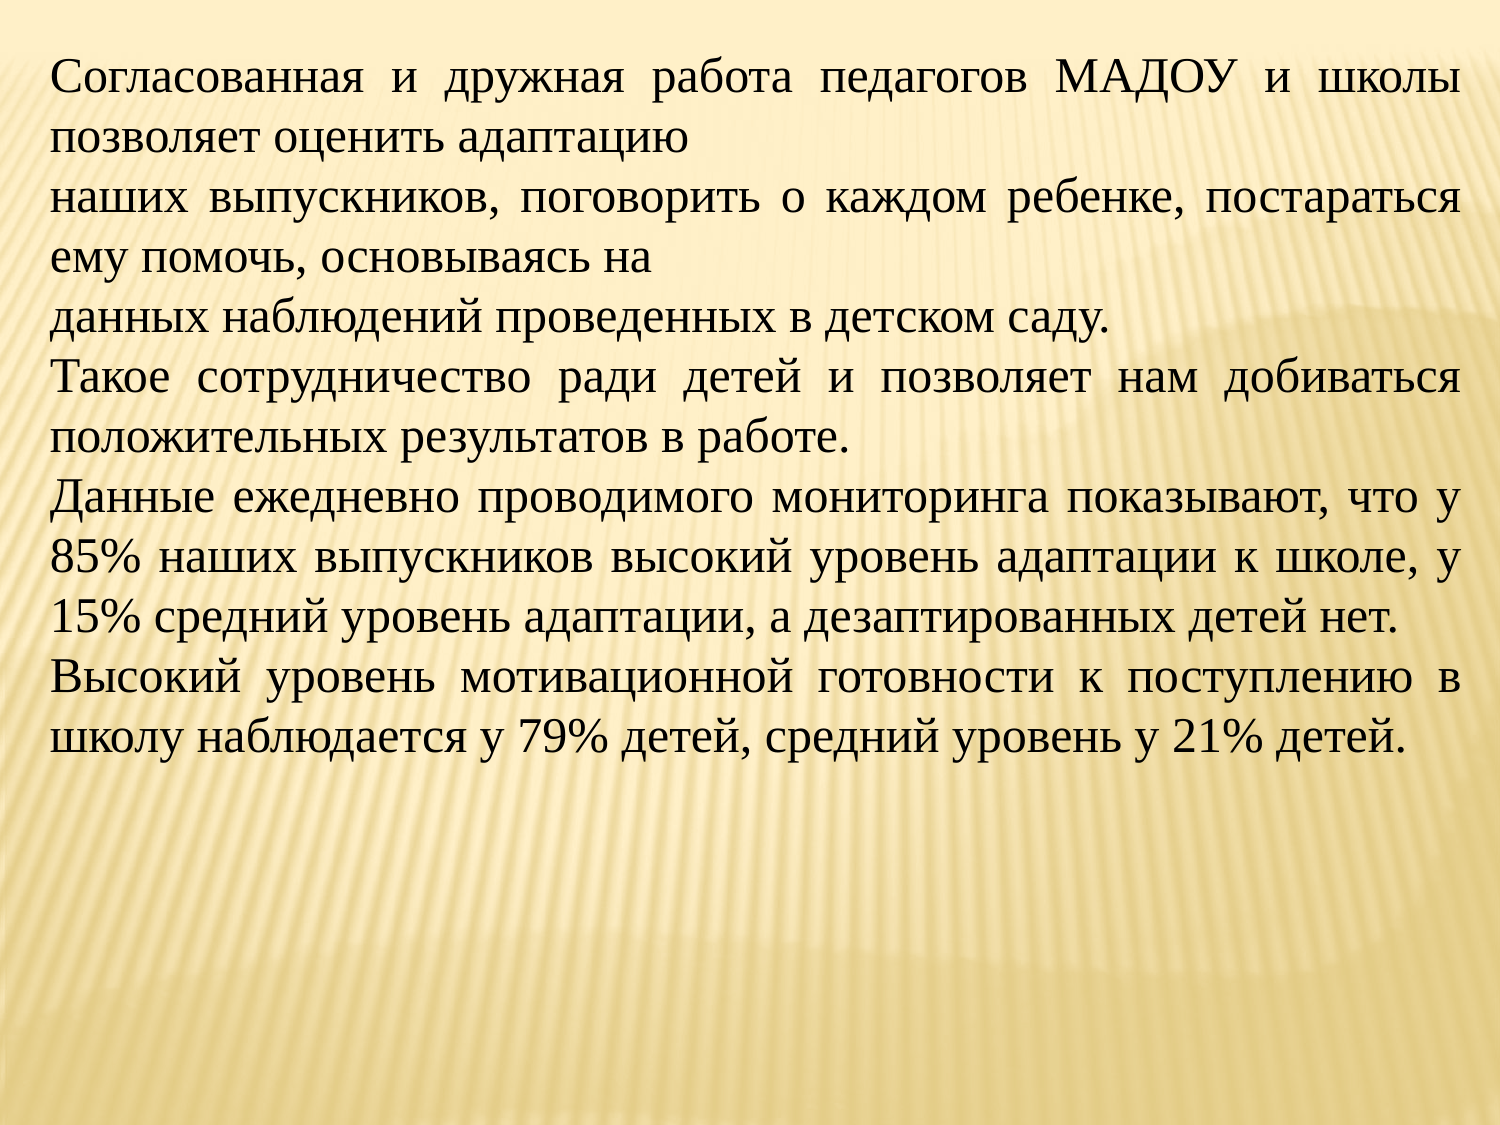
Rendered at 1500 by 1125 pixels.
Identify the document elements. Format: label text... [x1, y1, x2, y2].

text_box Согласованная и дружная работа педагогов МАДОУ и школы позволяет оценить адаптацию наших выпускников, поговорить о каждом ребенке, постараться ему помочь, основываясь на данных наблюдений проведенных в детском саду. Такое сотрудничество ради детей и позволяет нам добиваться положительных результатов в работе. Данные ежедневно проводимого мониторинга показывают, что у 85% наших выпускников высокий уровень адаптации к школе, у 15% средний уровень адаптации, а дезаптированных детей нет. Высокий уровень мотивационной готовности к поступлению в школу наблюдается у 79% детей, средний уровень у 21% детей. [35, 35, 1477, 770]
